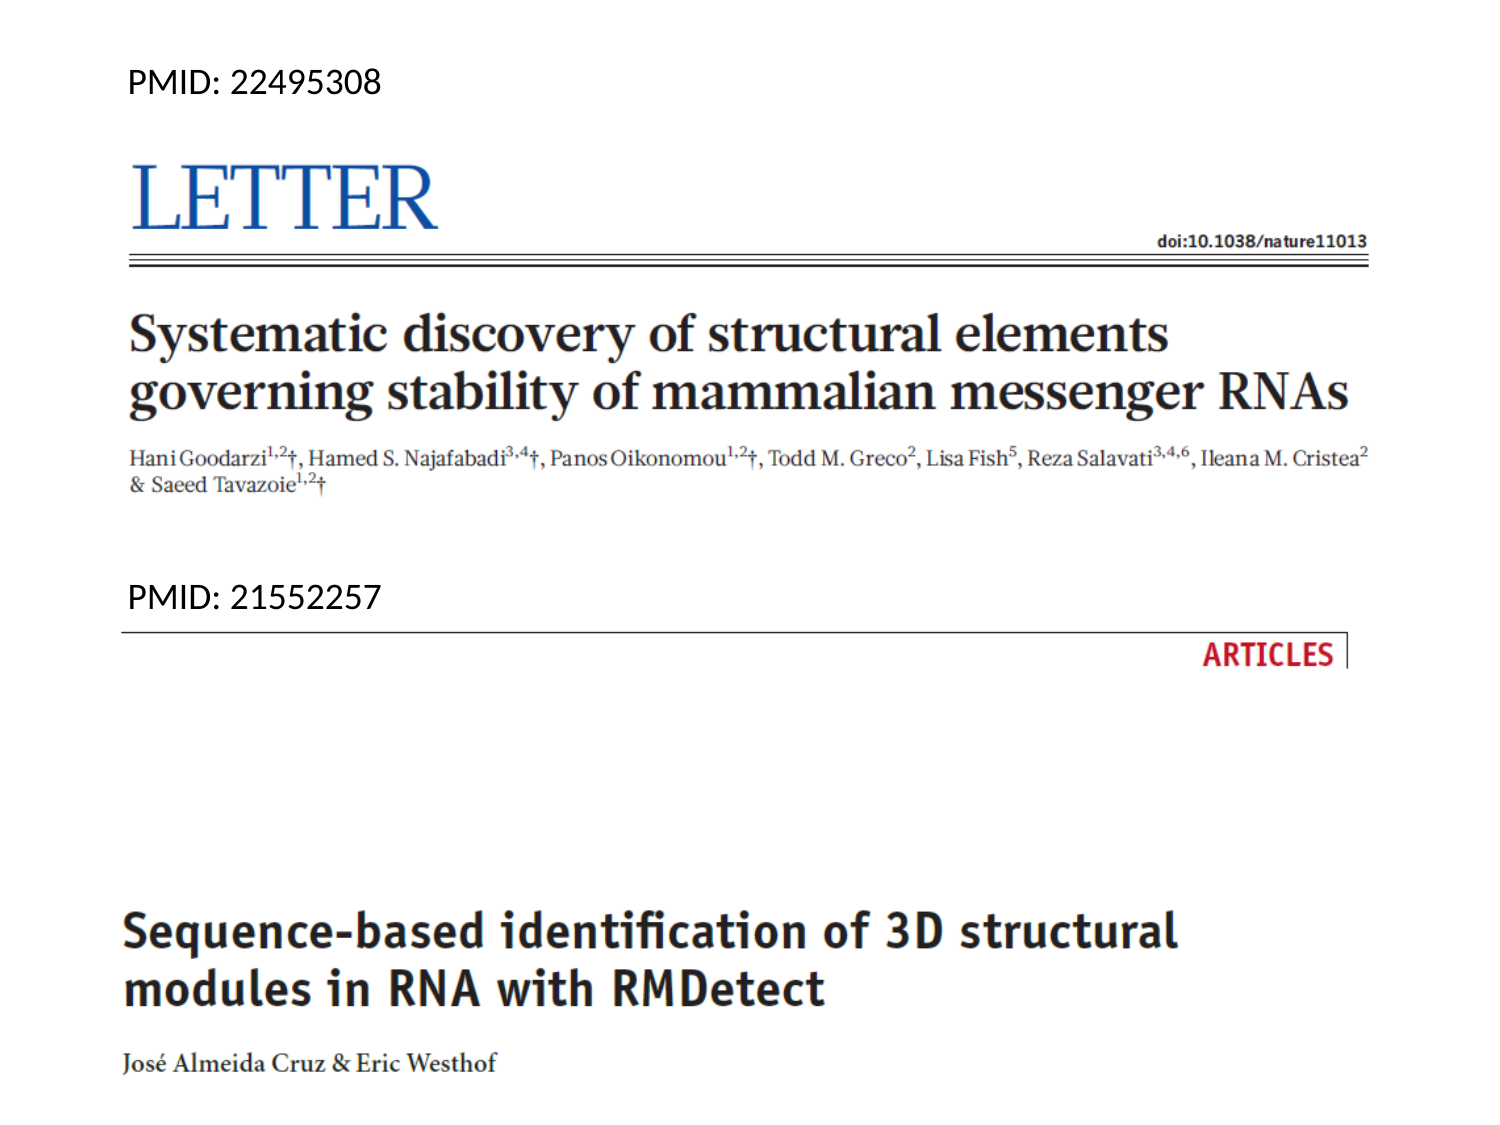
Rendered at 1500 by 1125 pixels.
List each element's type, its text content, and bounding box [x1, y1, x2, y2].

picture [99, 137, 1406, 520]
picture [82, 614, 1426, 1088]
text_box PMID: 21552257 [112, 564, 408, 613]
text_box PMID: 22495308 [112, 49, 408, 110]
